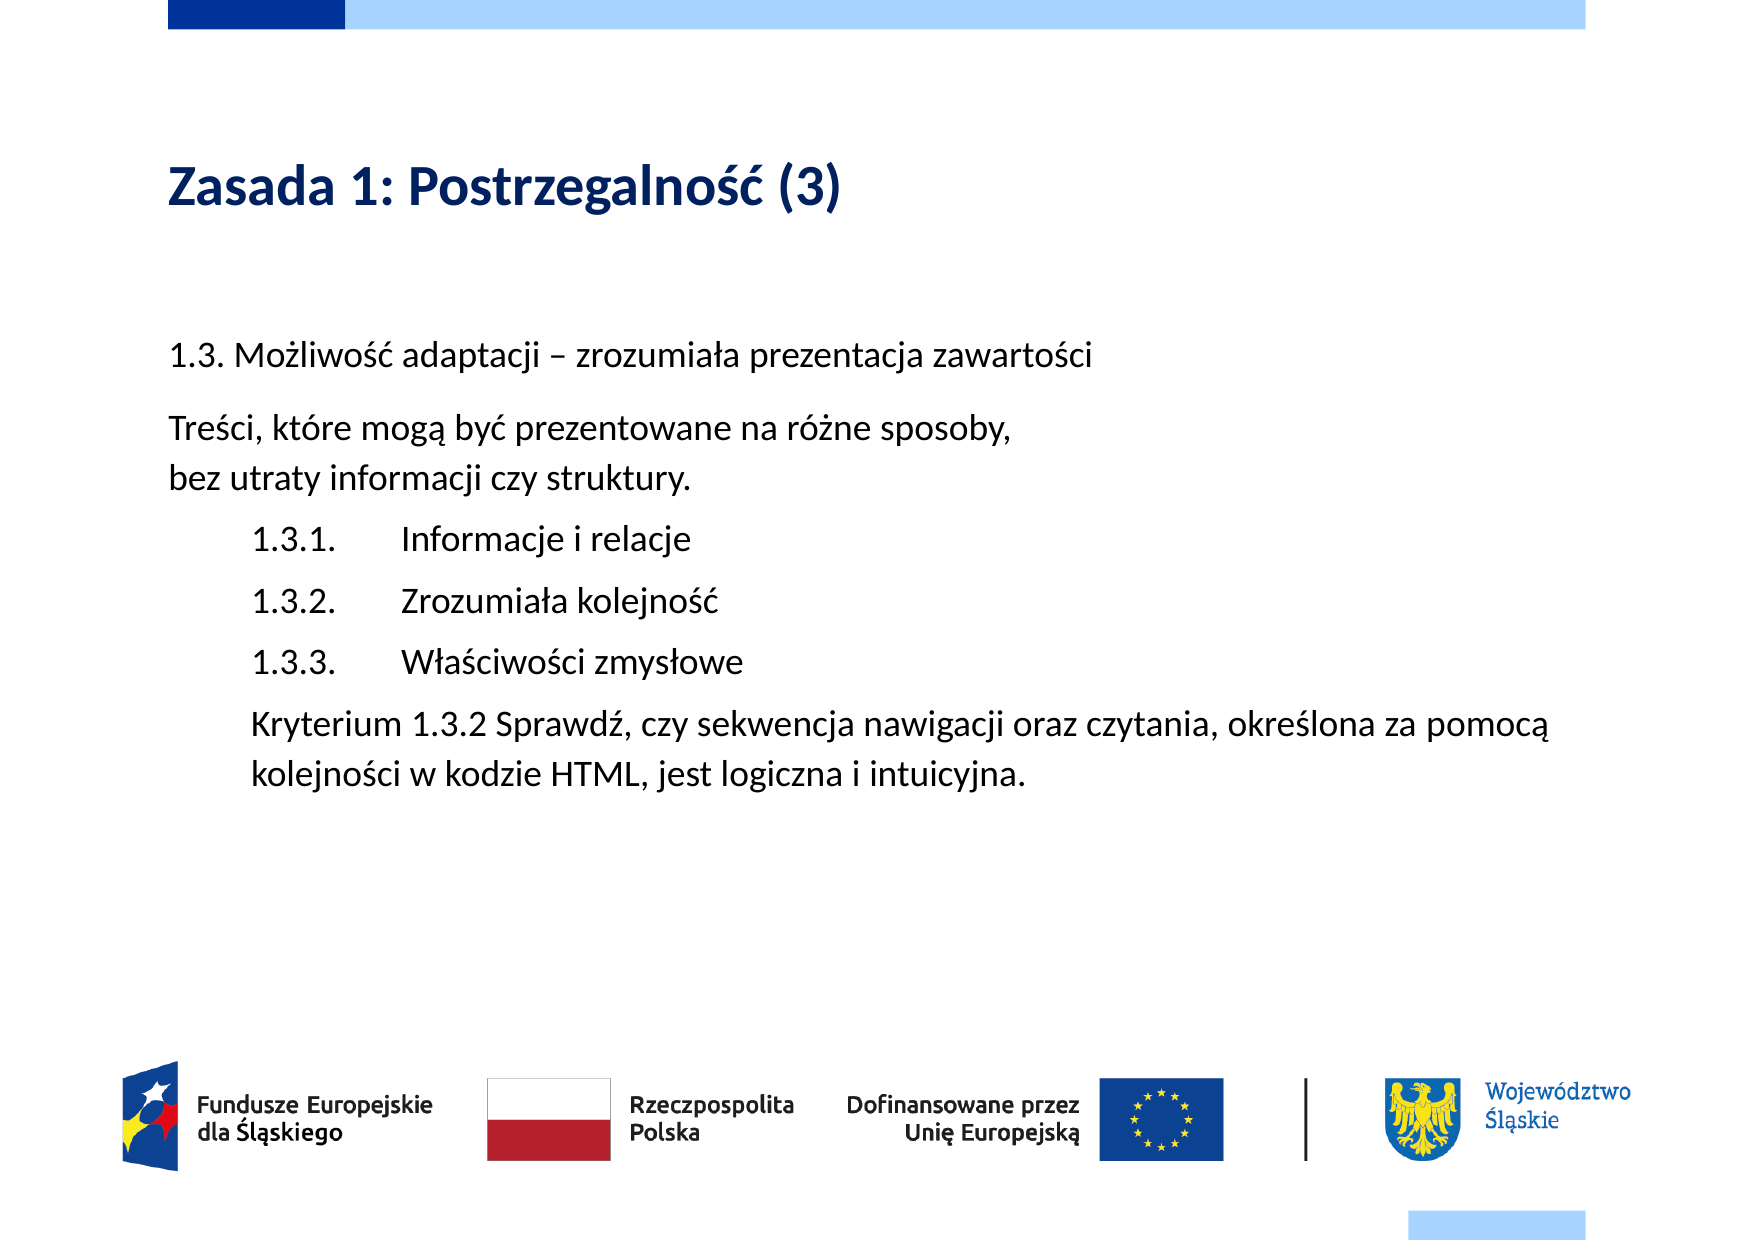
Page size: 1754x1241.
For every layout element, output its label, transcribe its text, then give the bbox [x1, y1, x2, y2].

list 1.3. Możliwość adaptacji – zrozumiała prezentacja zawartości Treści, które mogą być prezentowane na różne sposoby, bez utraty informacji czy struktury. 1.3.1. Informacje i relacje 1.3.2. Zrozumiała kolejność 1.3.3. Właściwości zmysłowe Kryterium 1.3.2 Sprawdź, czy sekwencja nawigacji oraz czytania, określona za pomocą kolejności w kodzie HTML, jest logiczna i intuicyjna. [168, 324, 1586, 1093]
picture [95, 1033, 1658, 1199]
title Zasada 1: Postrzegalność (3) [168, 147, 1586, 324]
